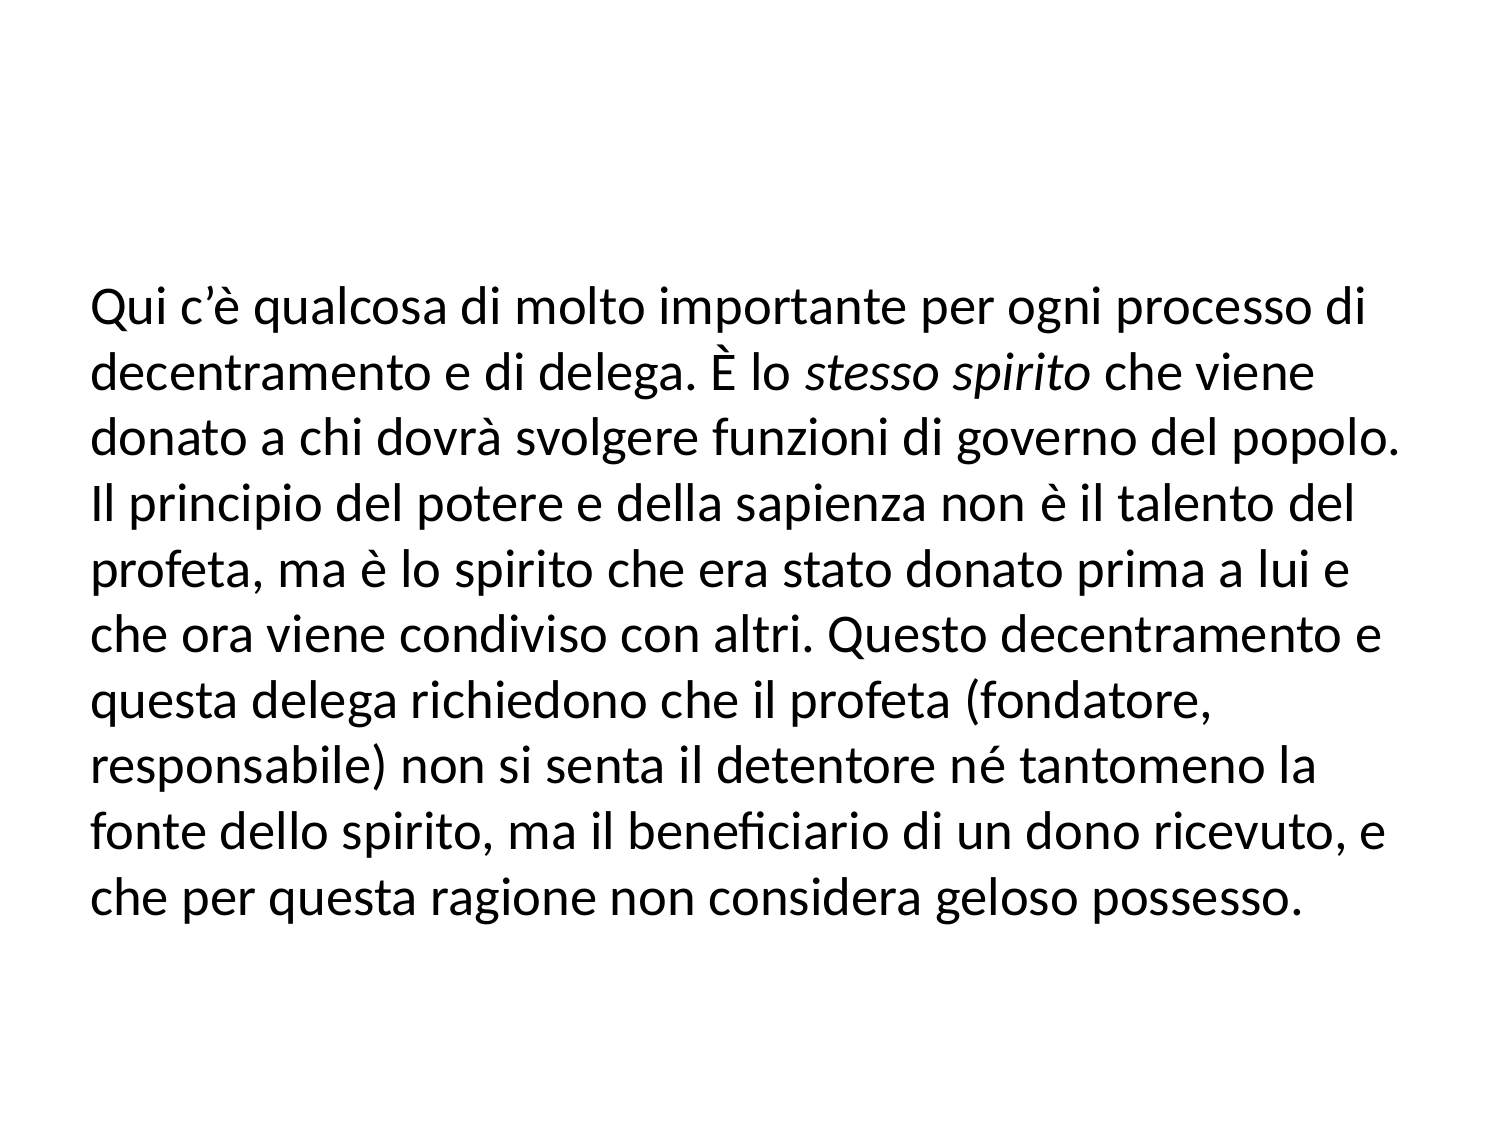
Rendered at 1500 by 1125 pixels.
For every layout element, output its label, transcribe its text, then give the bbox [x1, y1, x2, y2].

list Qui c’è qualcosa di molto importante per ogni processo di decentramento e di delega. È lo stesso spirito che viene donato a chi dovrà svolgere funzioni di governo del popolo. Il principio del potere e della sapienza non è il talento del profeta, ma è lo spirito che era stato donato prima a lui e che ora viene condiviso con altri. Questo decentramento e questa delega richiedono che il profeta (fondatore, responsabile) non si senta il detentore né tantomeno la fonte dello spirito, ma il beneficiario di un dono ricevuto, e che per questa ragione non considera geloso possesso. [75, 262, 1425, 1005]
